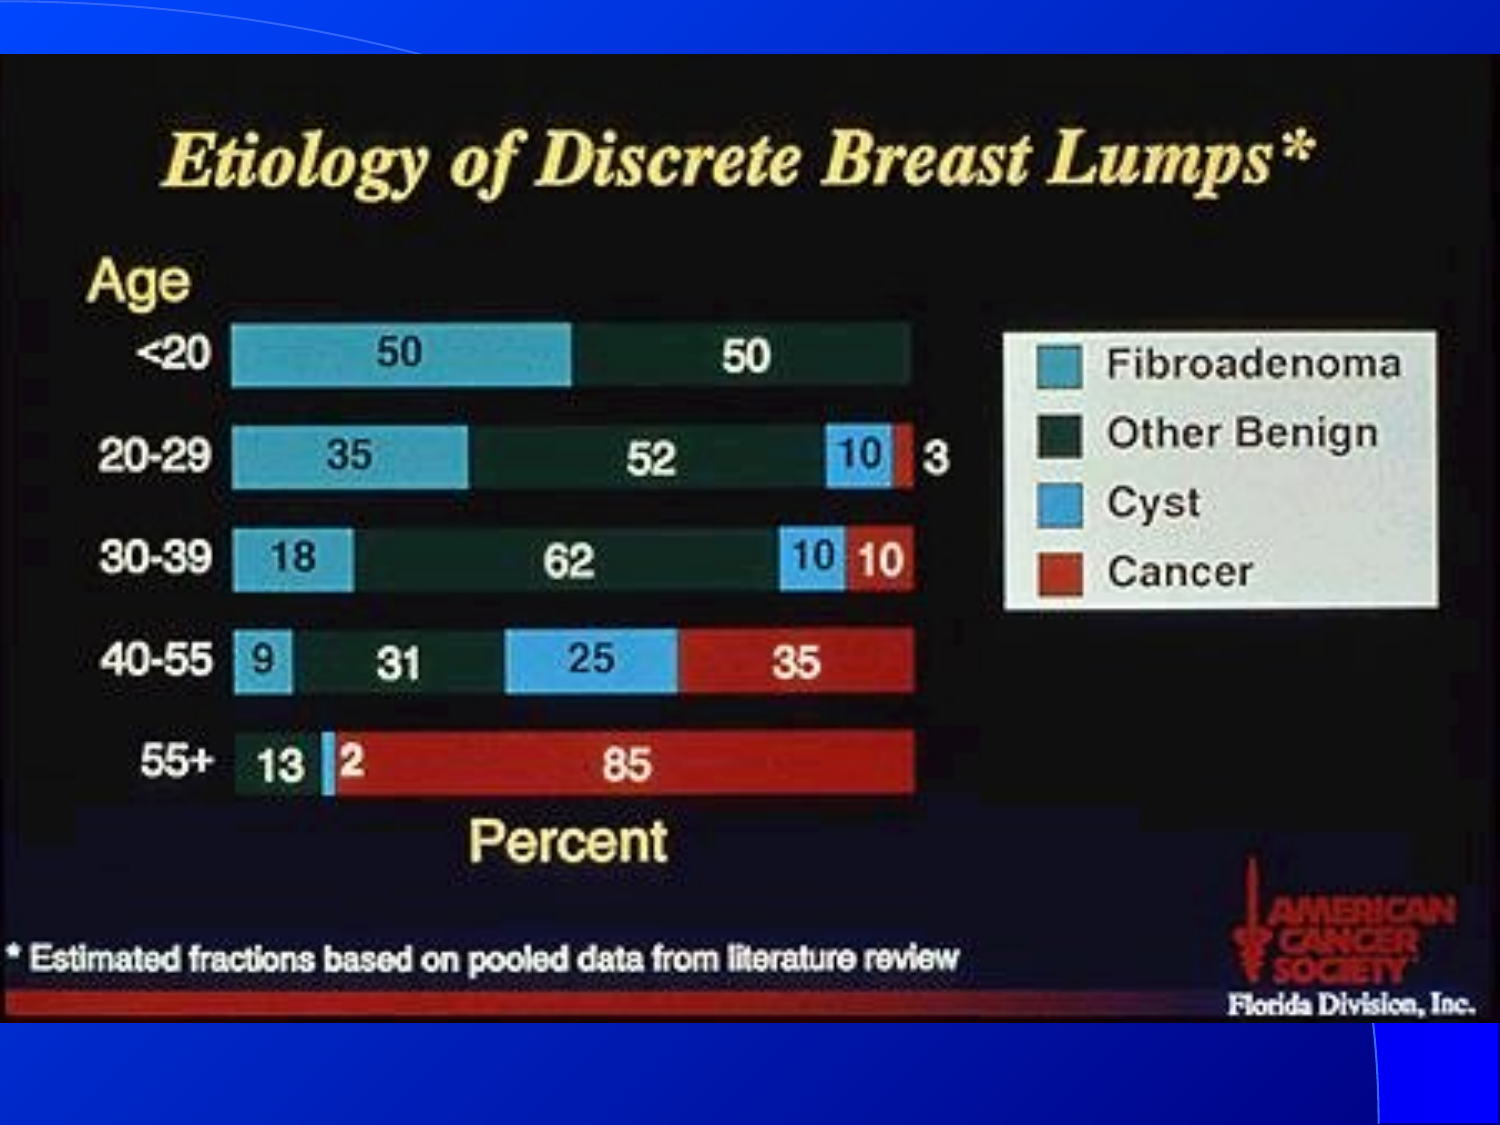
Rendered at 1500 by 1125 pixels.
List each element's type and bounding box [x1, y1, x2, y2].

list [0, 54, 1500, 1023]
